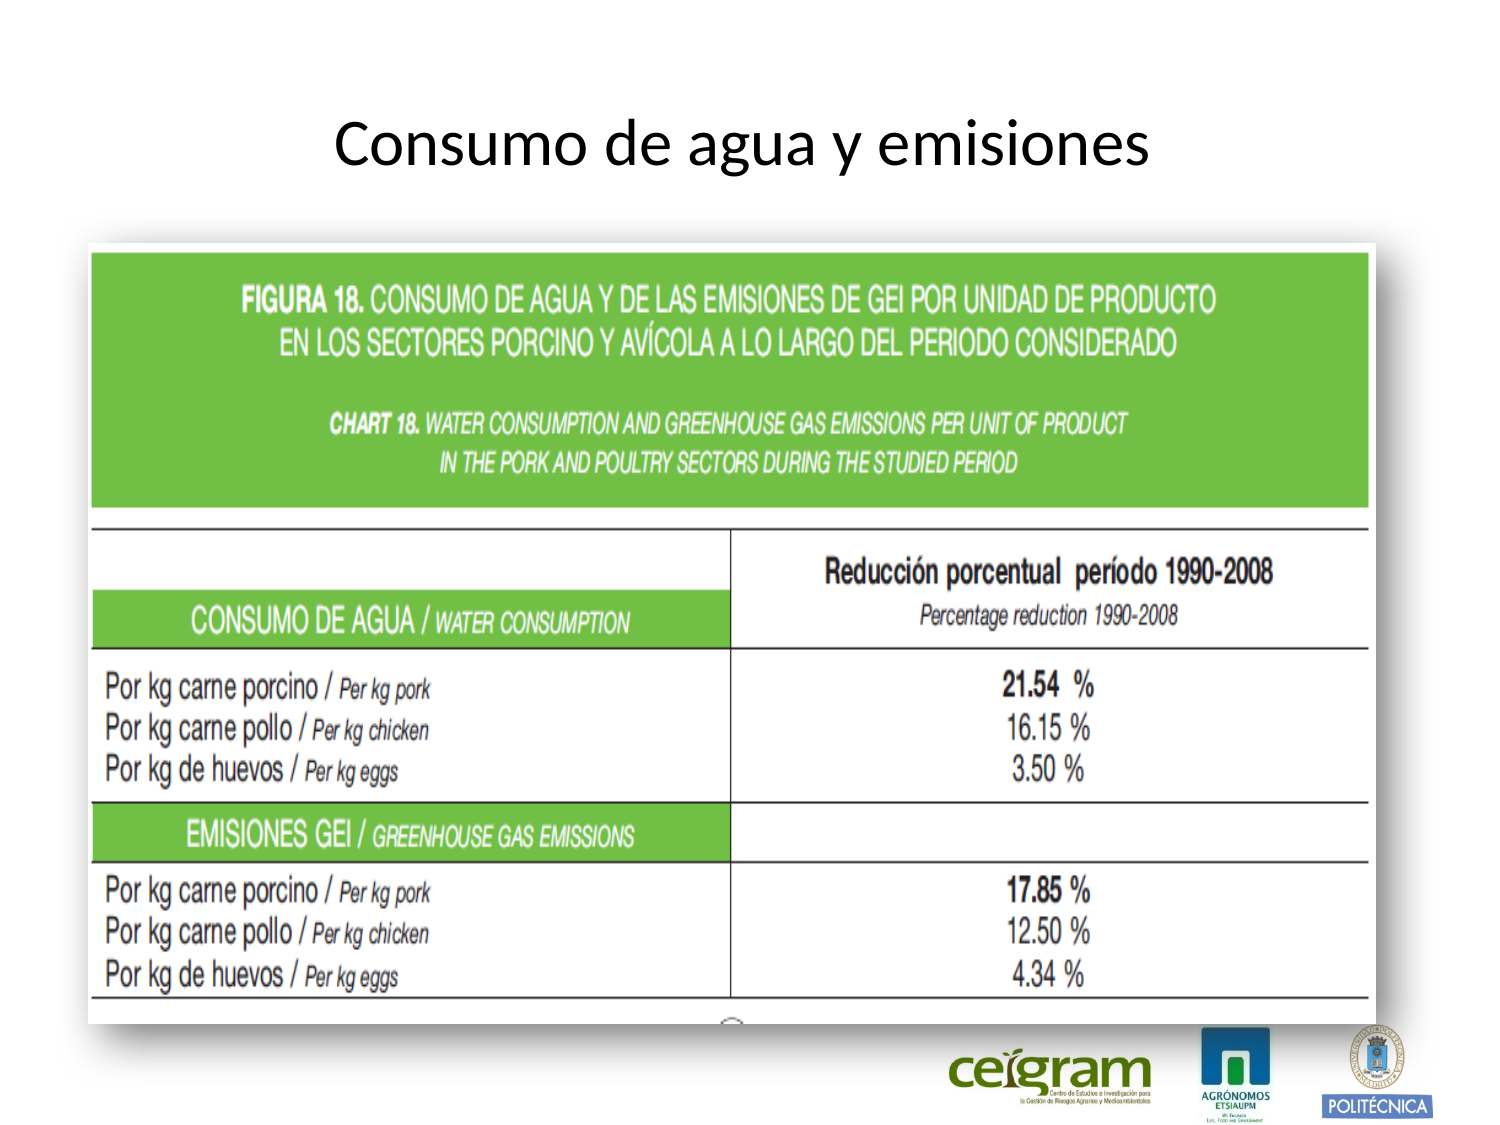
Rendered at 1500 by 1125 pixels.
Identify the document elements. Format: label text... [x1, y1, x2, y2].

picture [938, 1046, 1160, 1106]
picture [88, 243, 1438, 1125]
title Consumo de agua y emisiones [74, 44, 1426, 233]
